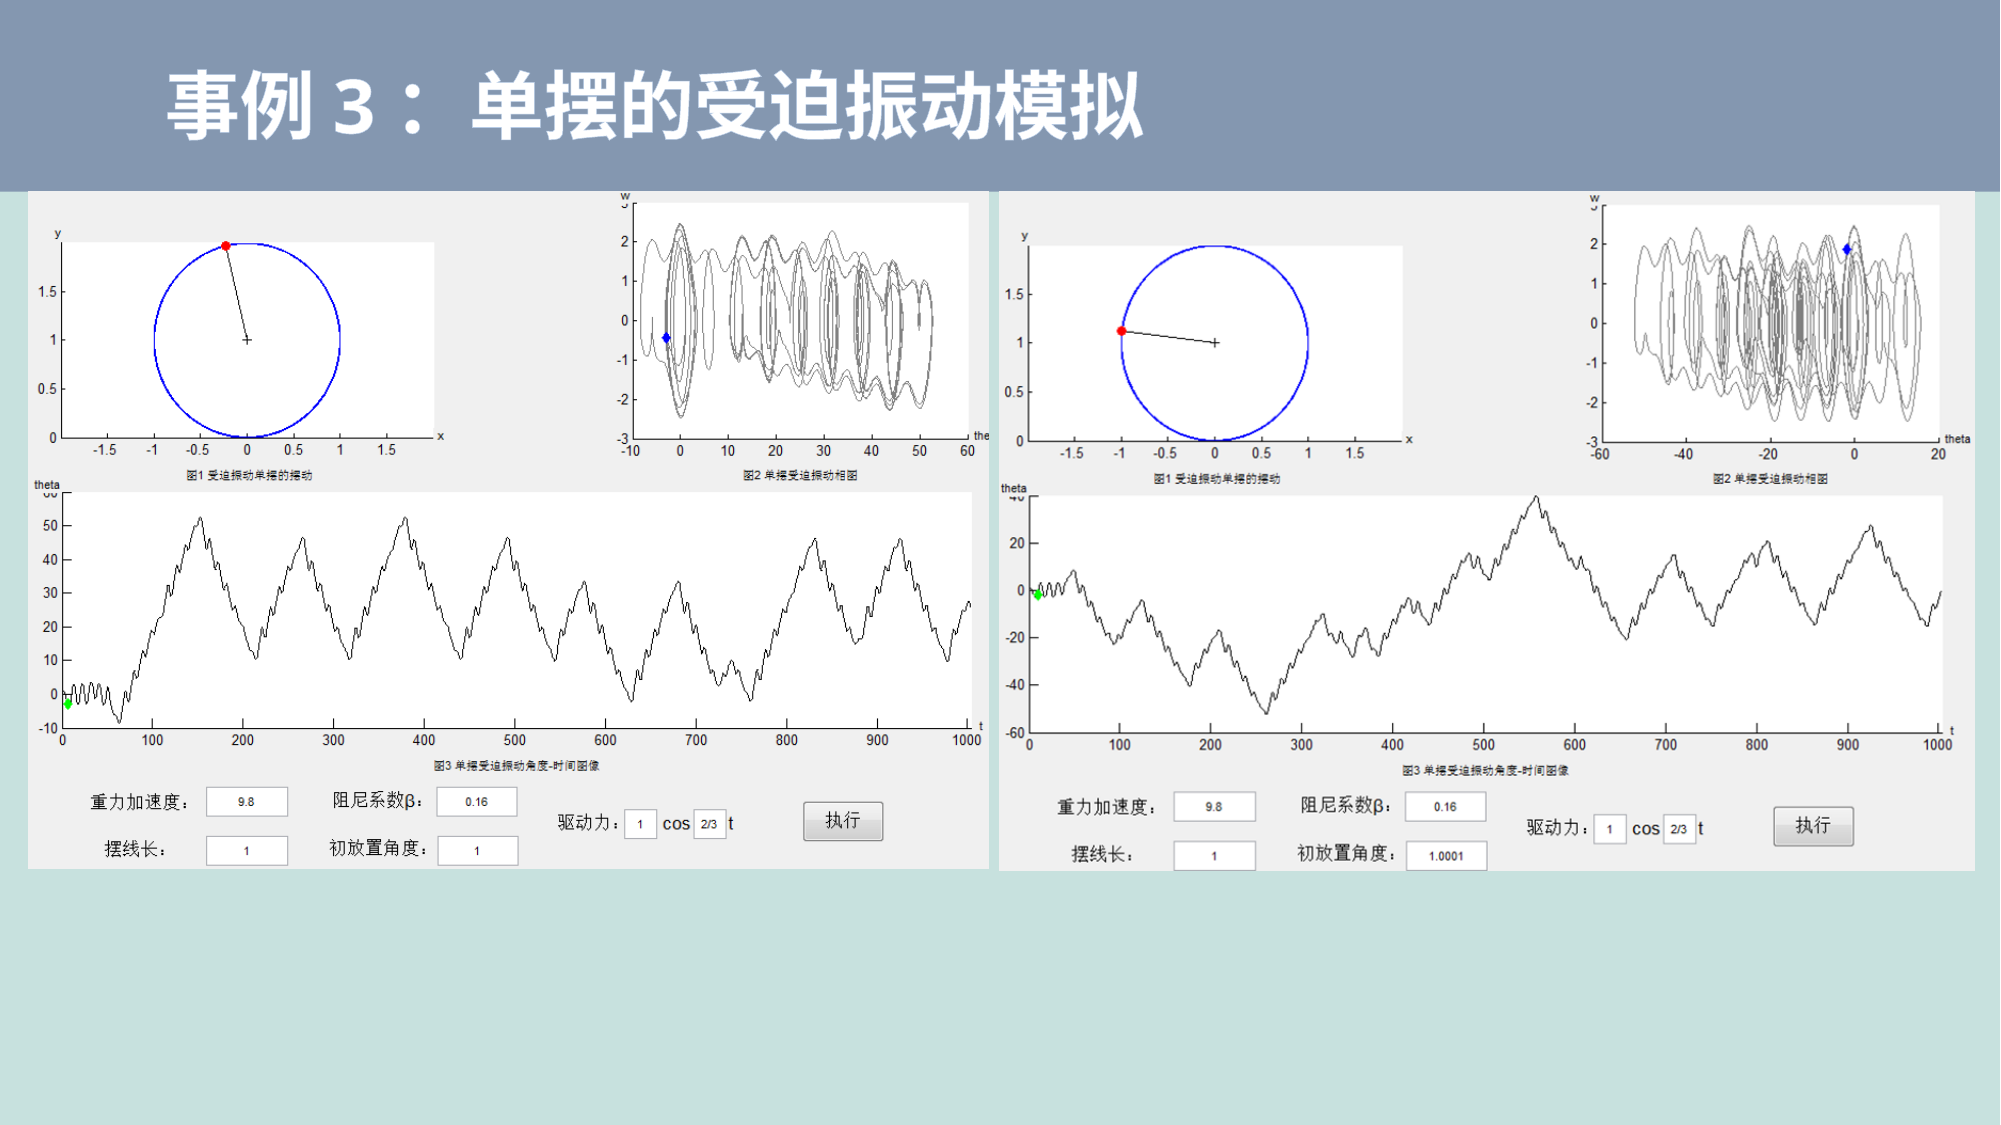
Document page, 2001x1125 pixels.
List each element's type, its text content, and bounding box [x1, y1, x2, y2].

text_box [0, 0, 2000, 192]
picture [28, 191, 990, 869]
picture [999, 191, 1976, 872]
text_box 事例3：单摆的受迫振动模拟 [150, 50, 1159, 156]
